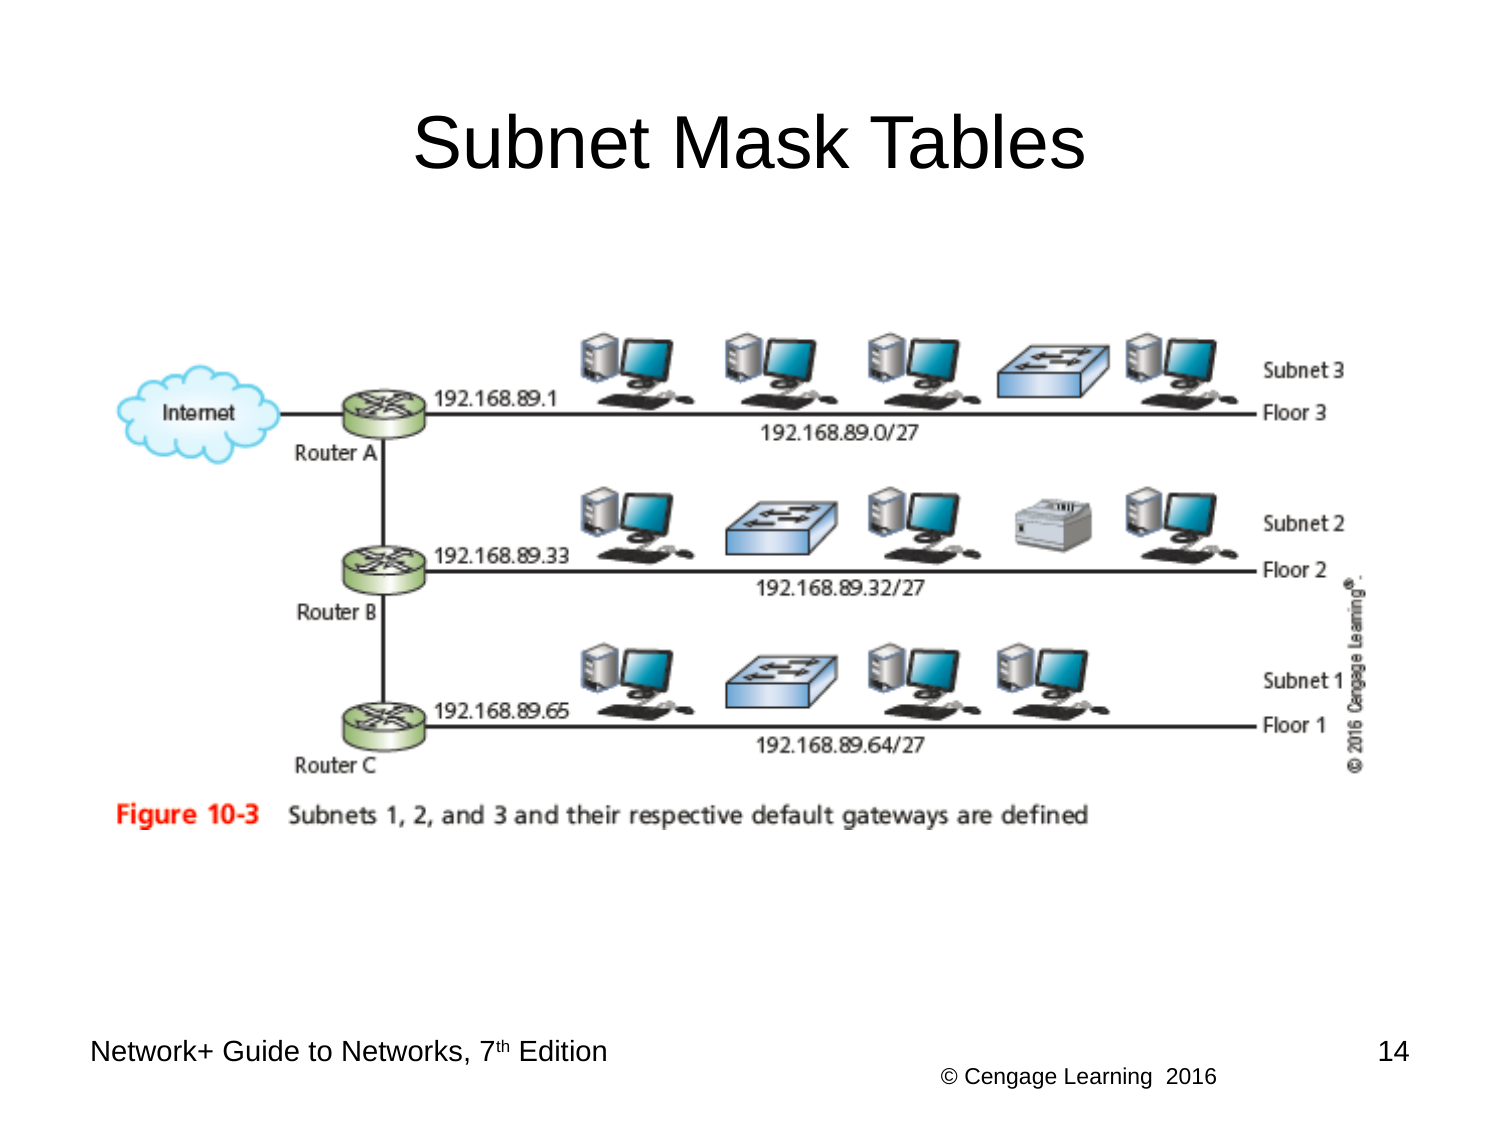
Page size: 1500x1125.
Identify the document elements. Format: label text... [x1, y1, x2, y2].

title Subnet Mask Tables [75, 45, 1425, 233]
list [112, 324, 1372, 830]
footer Network+ Guide to Networks, 7th Edition [74, 1024, 713, 1103]
slide_number 14 [1312, 1024, 1426, 1103]
